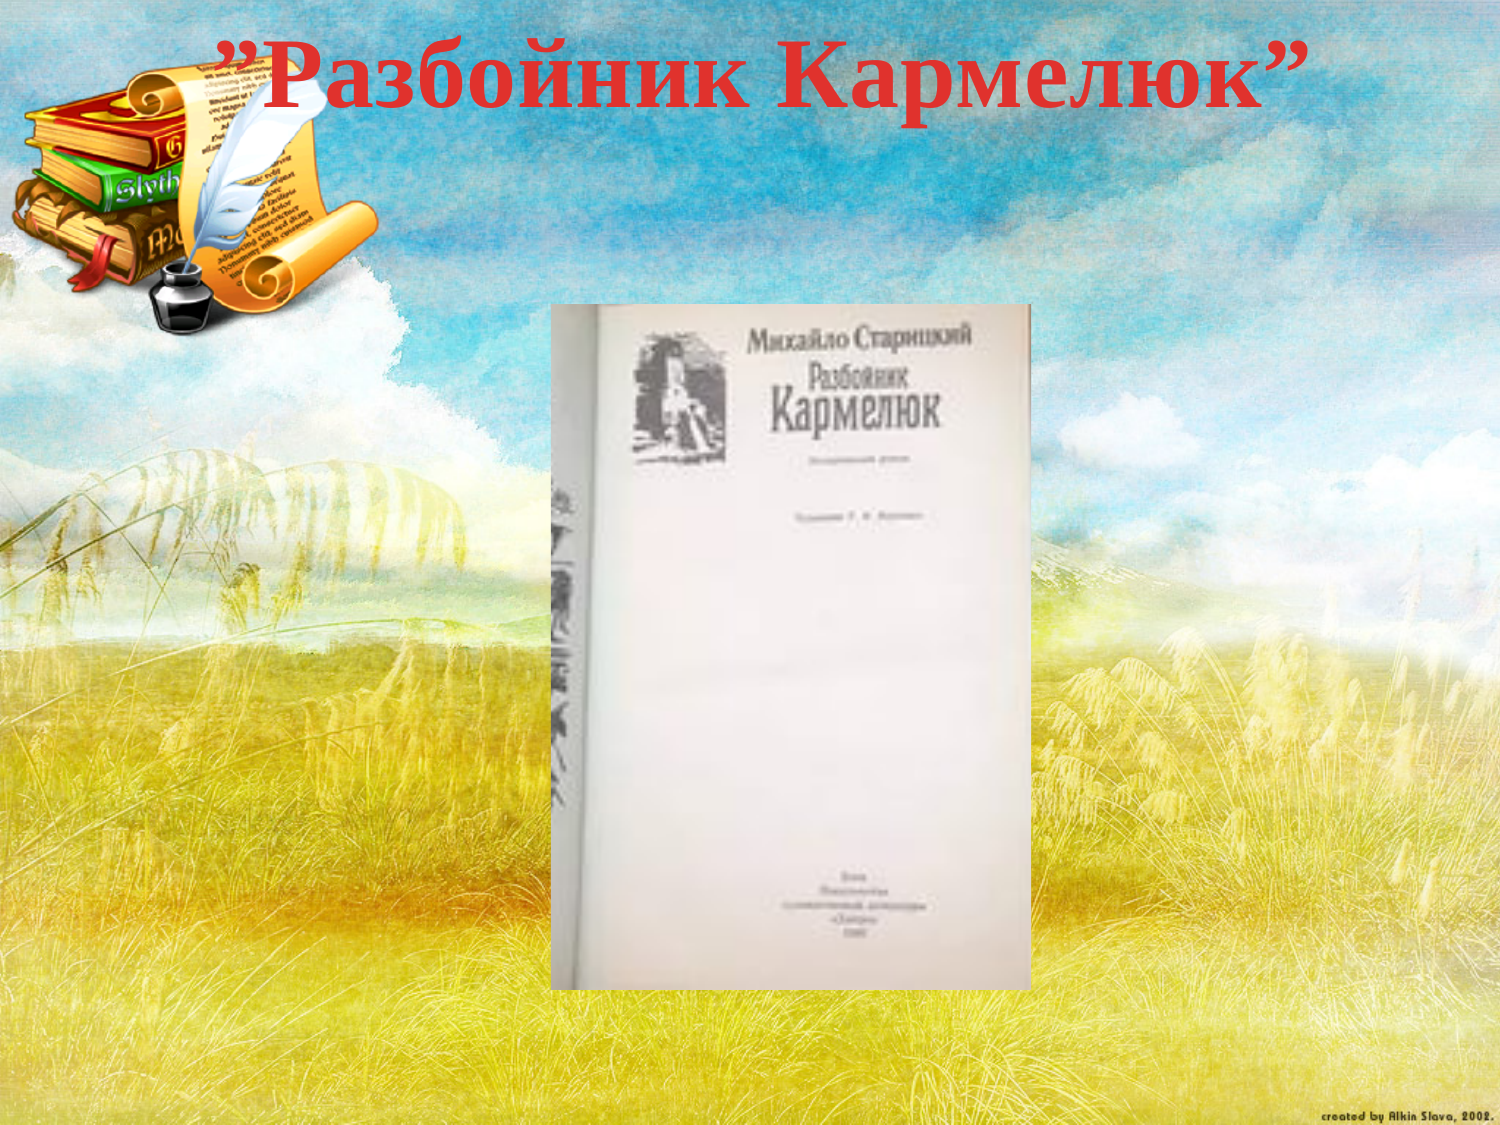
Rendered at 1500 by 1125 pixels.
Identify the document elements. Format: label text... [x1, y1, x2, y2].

picture [0, 0, 1500, 1125]
text_box ”Разбойник Кармелюк” [388, 0, 1500, 135]
